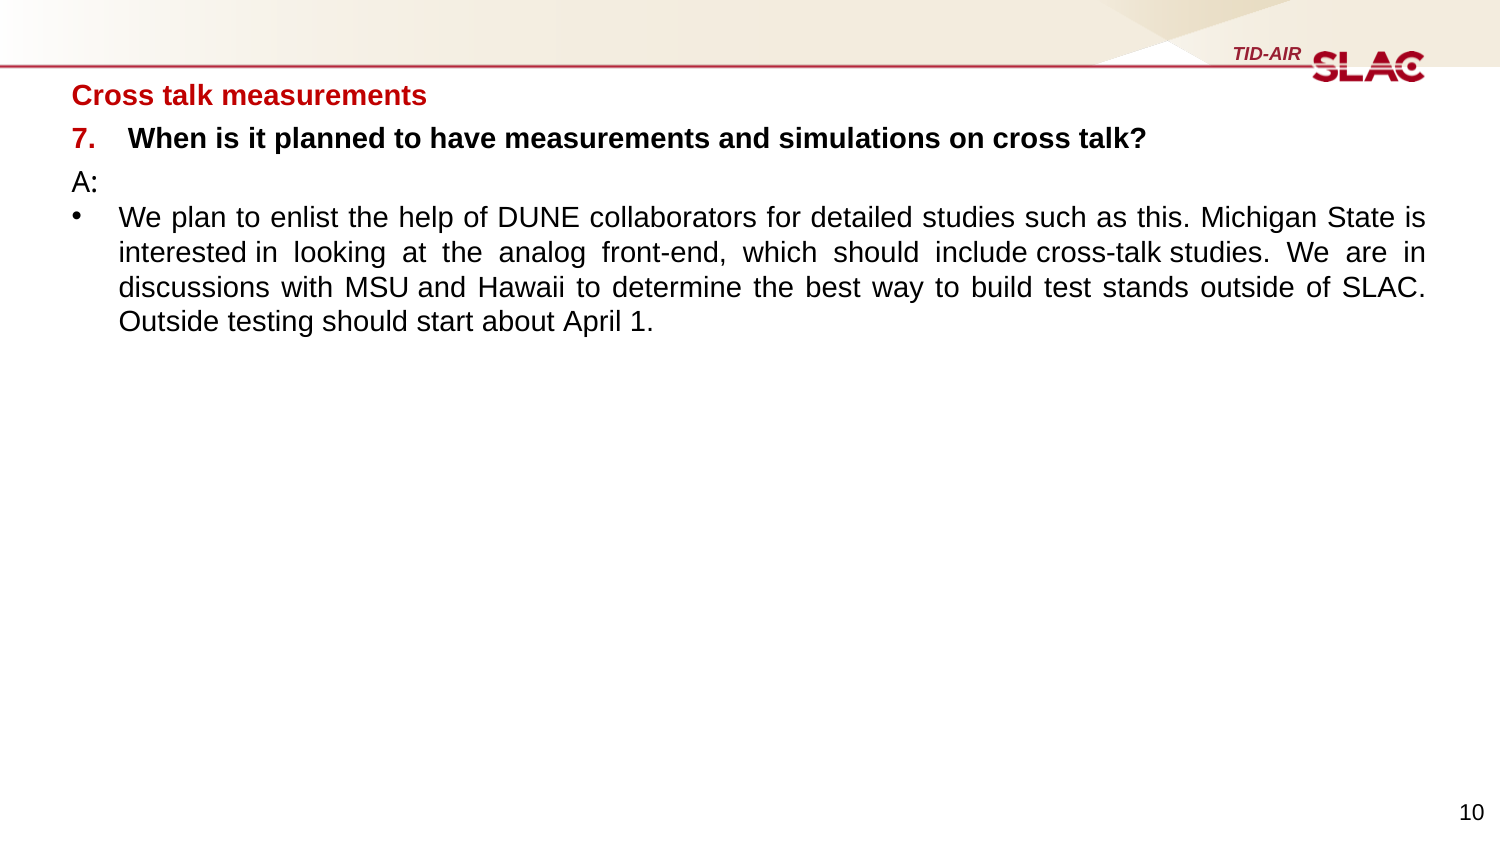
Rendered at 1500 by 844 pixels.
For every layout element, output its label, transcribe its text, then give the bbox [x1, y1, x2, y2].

picture [0, 0, 1500, 82]
slide_number 10 [1447, 777, 1500, 844]
text_box A: We plan to enlist the help of DUNE collaborators for detailed studies such as this. Michigan State is interested in looking at the analog front-end, which should include cross-talk studies. We are in discussions with MSU and Hawaii to determine the best way to build test stands outside of SLAC. Outside testing should start about April 1. [56, 155, 1443, 381]
text_box Cross talk measurements When is it planned to have measurements and simulations on cross talk? [56, 68, 1492, 162]
